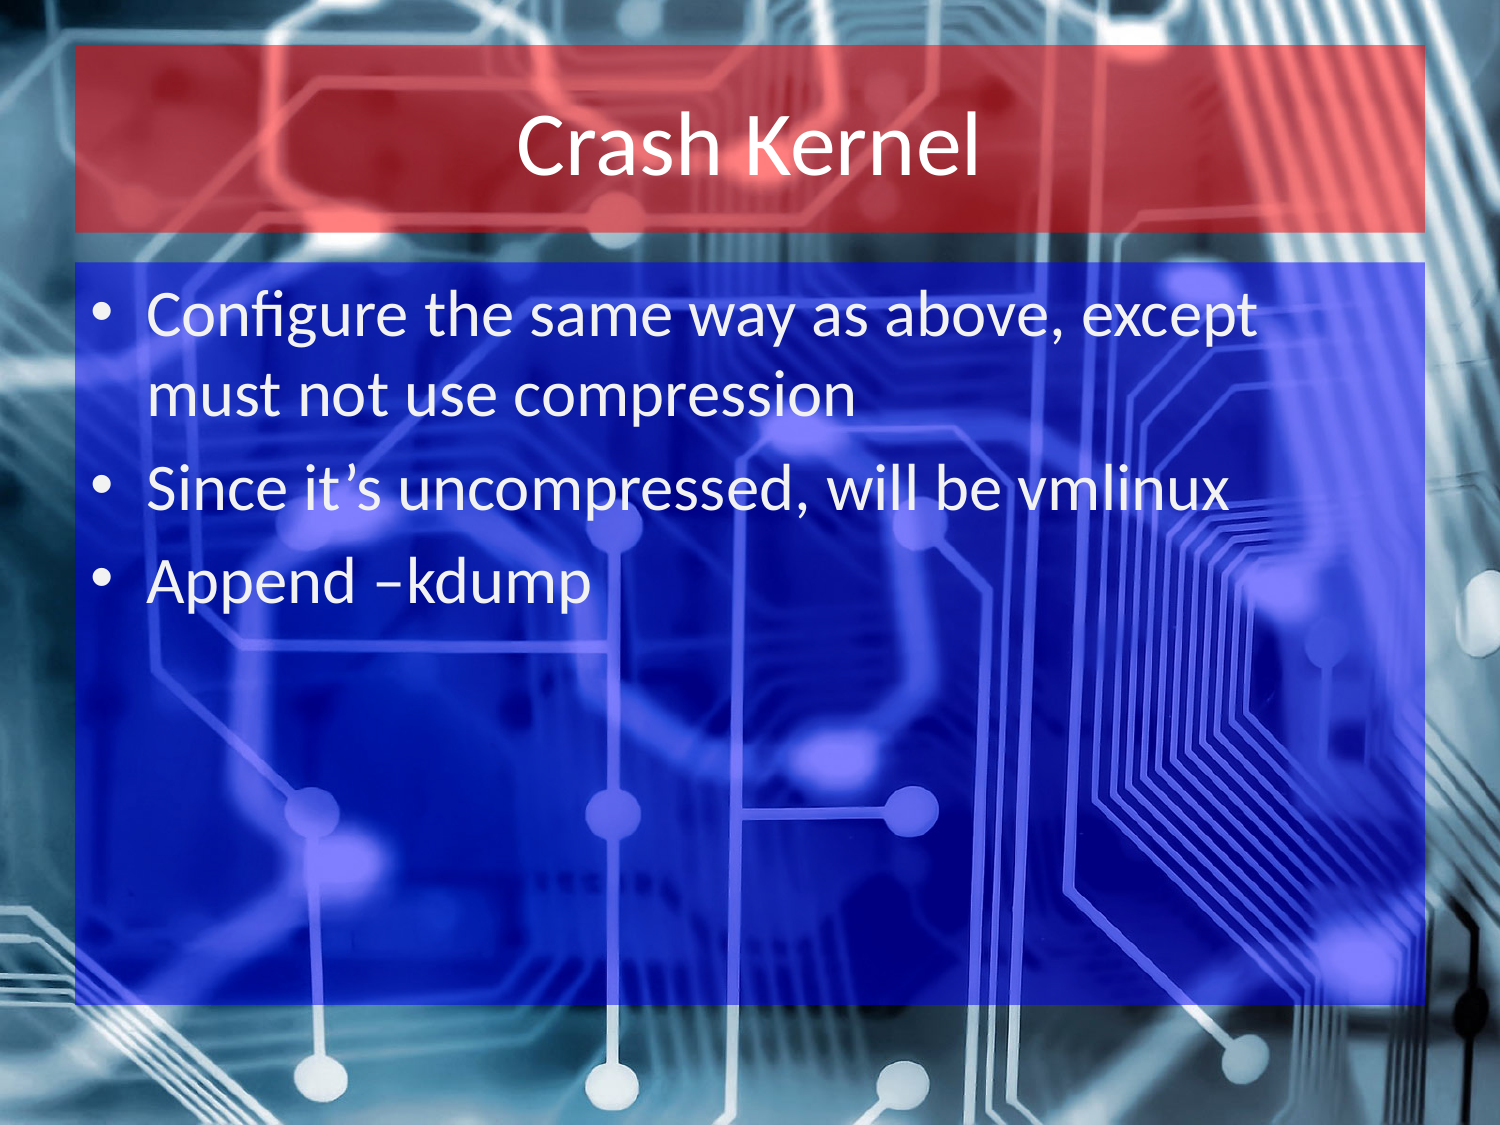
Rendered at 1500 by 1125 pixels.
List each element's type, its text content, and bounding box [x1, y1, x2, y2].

picture [0, 0, 1500, 1125]
list Configure the same way as above, except must not use compression Since it’s uncompressed, will be vmlinux Append –kdump [75, 262, 1425, 1005]
title Crash Kernel [75, 45, 1425, 233]
